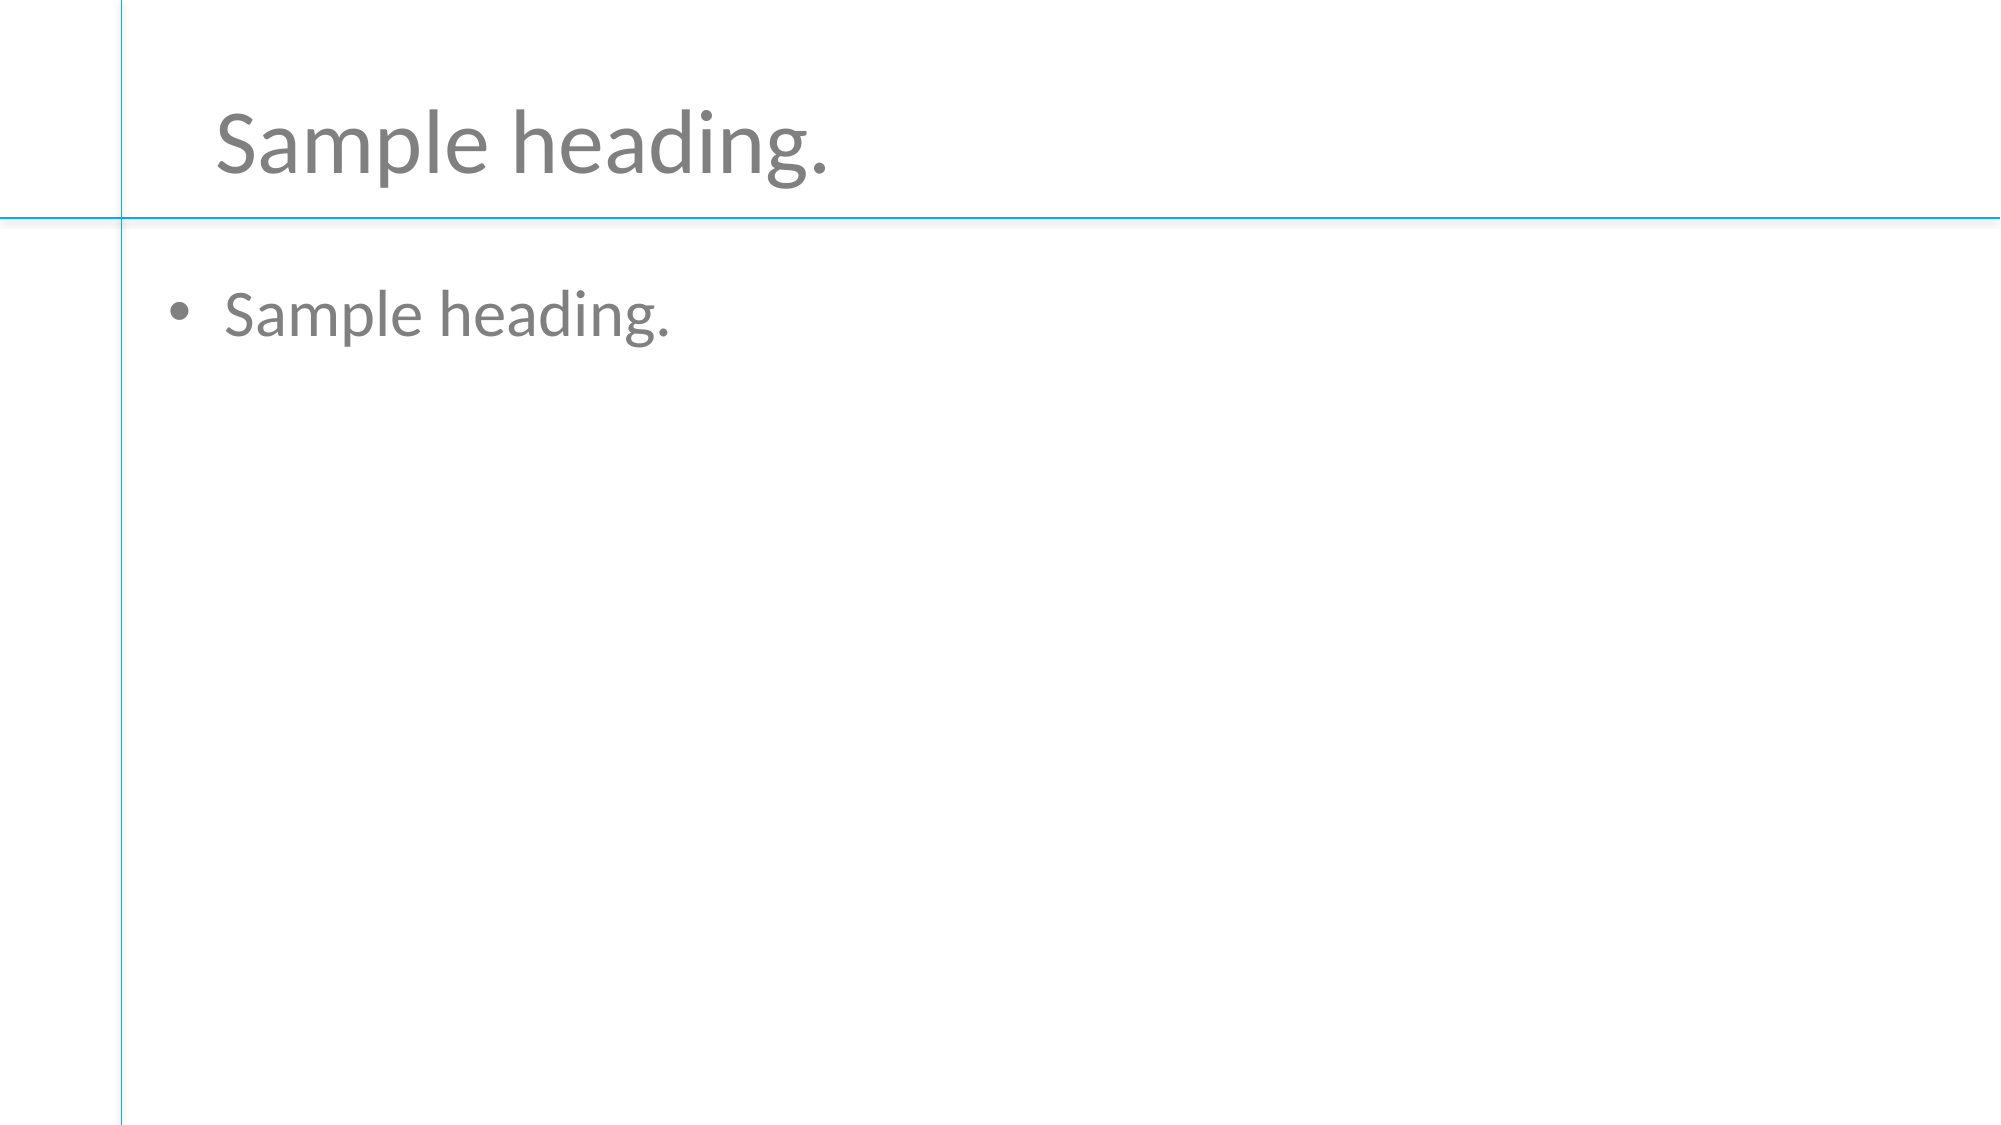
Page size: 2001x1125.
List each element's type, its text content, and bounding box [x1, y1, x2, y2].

list Sample heading. [153, 262, 1900, 1088]
title Sample heading. [200, 75, 1900, 262]
